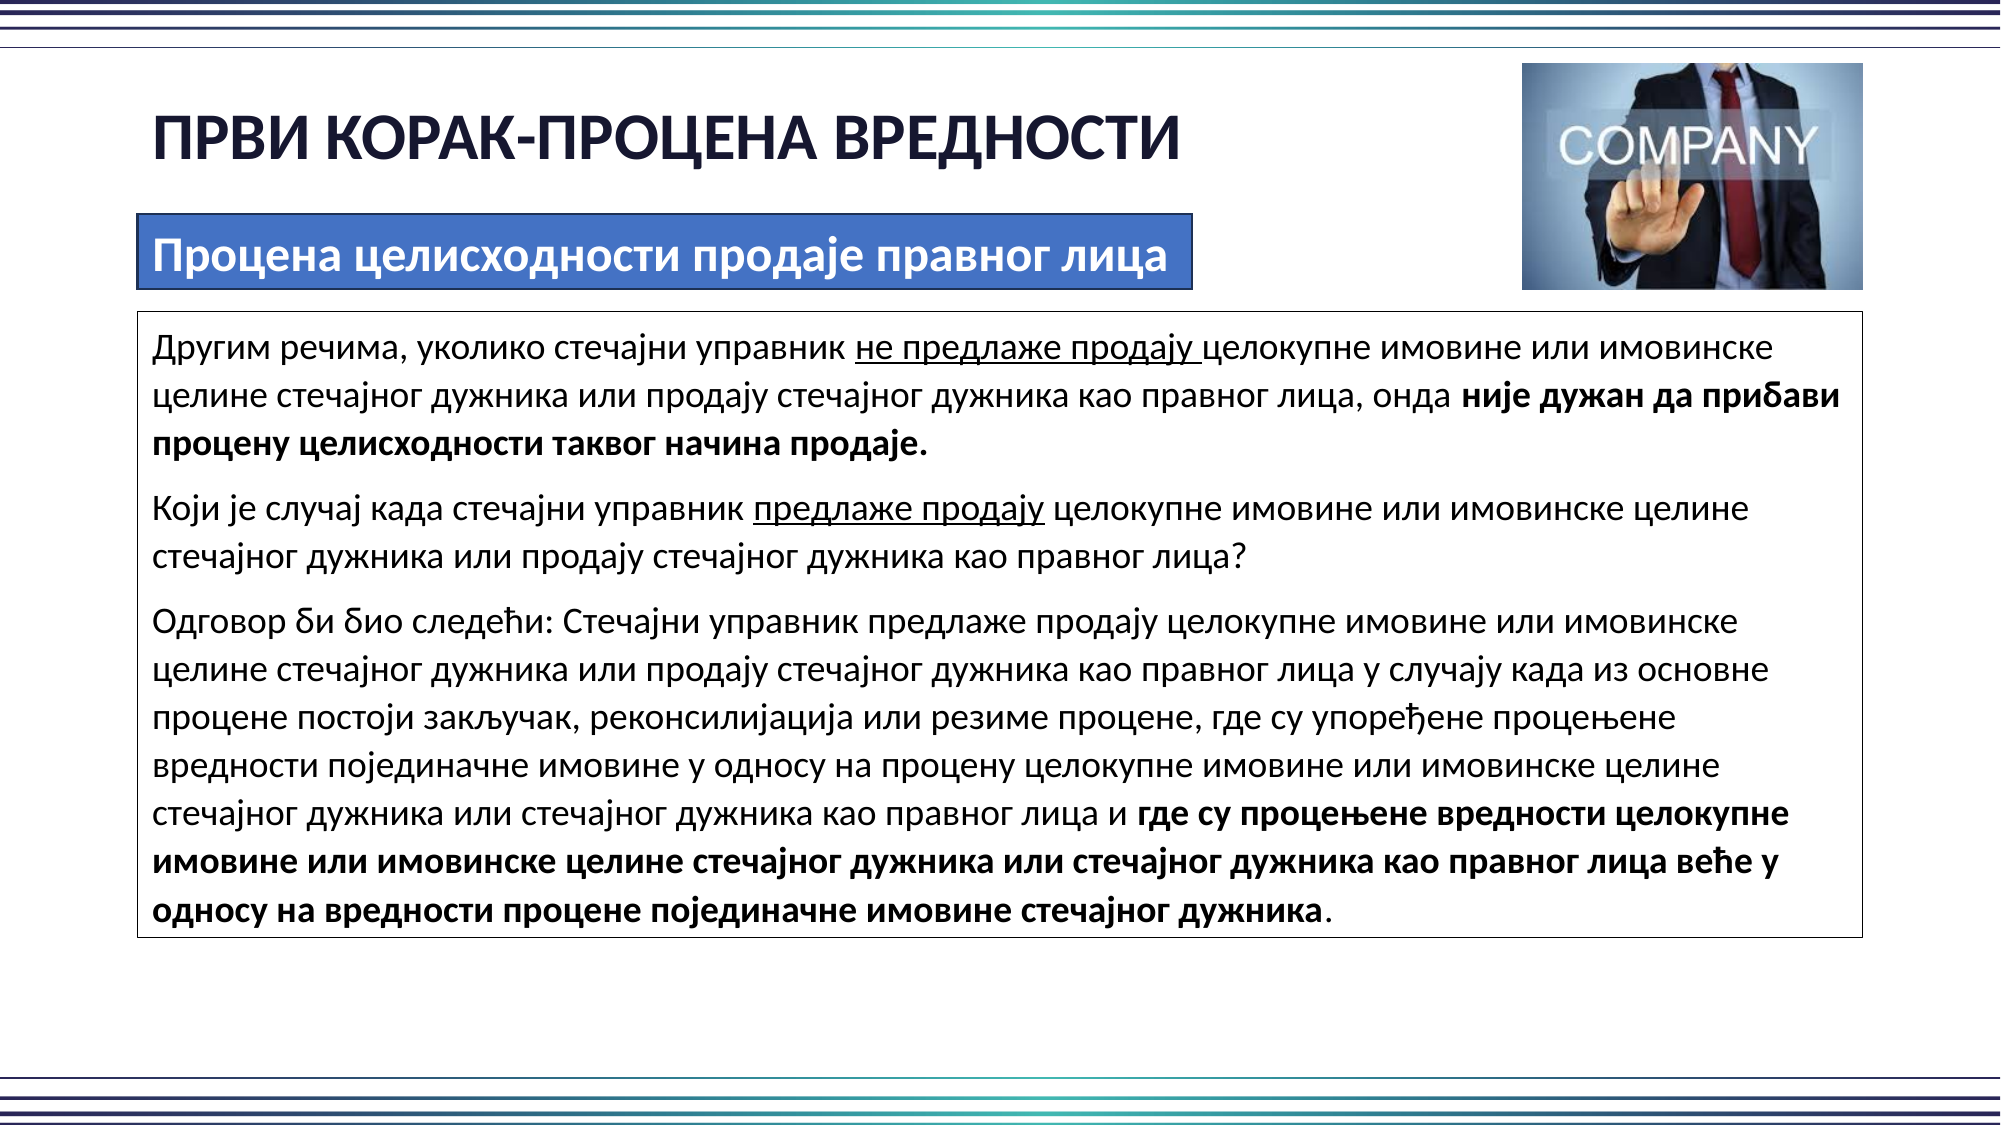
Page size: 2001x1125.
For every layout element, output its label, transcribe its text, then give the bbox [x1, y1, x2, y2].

picture [0, 1077, 2001, 1125]
picture [0, 0, 2001, 48]
list ПРВИ КОРАК-ПРОЦЕНА ВРЕДНОСТИ [137, 93, 1522, 182]
text_box Процена целисходности продаје правног лица [136, 213, 1193, 290]
picture [1522, 63, 1863, 290]
text_box Другим речима, уколико стечајни управник не предлаже продају целокупне имовине или имовинске целине стечајног дужника или продају стечајног дужника као правног лица, онда није дужан да прибави процену целисходности таквог начина продаје. Који је случај када стечајни управник предлаже продају целокупне имовине или имовинске целине стечајног дужника или продају стечајног дужника као правног лица? Одговор би био следећи: Стечајни управник предлаже продају целокупне имовине или имовинске целине стечајног дужника или продају стечајног дужника као правног лица у случају када из основне процене постоји закључак, реконсилијација или резиме процене, где су упоређене процењене вредности појединачне имовине у односу на процену целокупне имовине или имовинске целине стечајног дужника или стечајног дужника као правног лица и где су процењене вредности целокупне имовине или имовинске целине стечајног дужника или стечајног дужника као правног лица веће у односу на вредности процене појединачне имовине стечајног дужника. [137, 311, 1863, 937]
